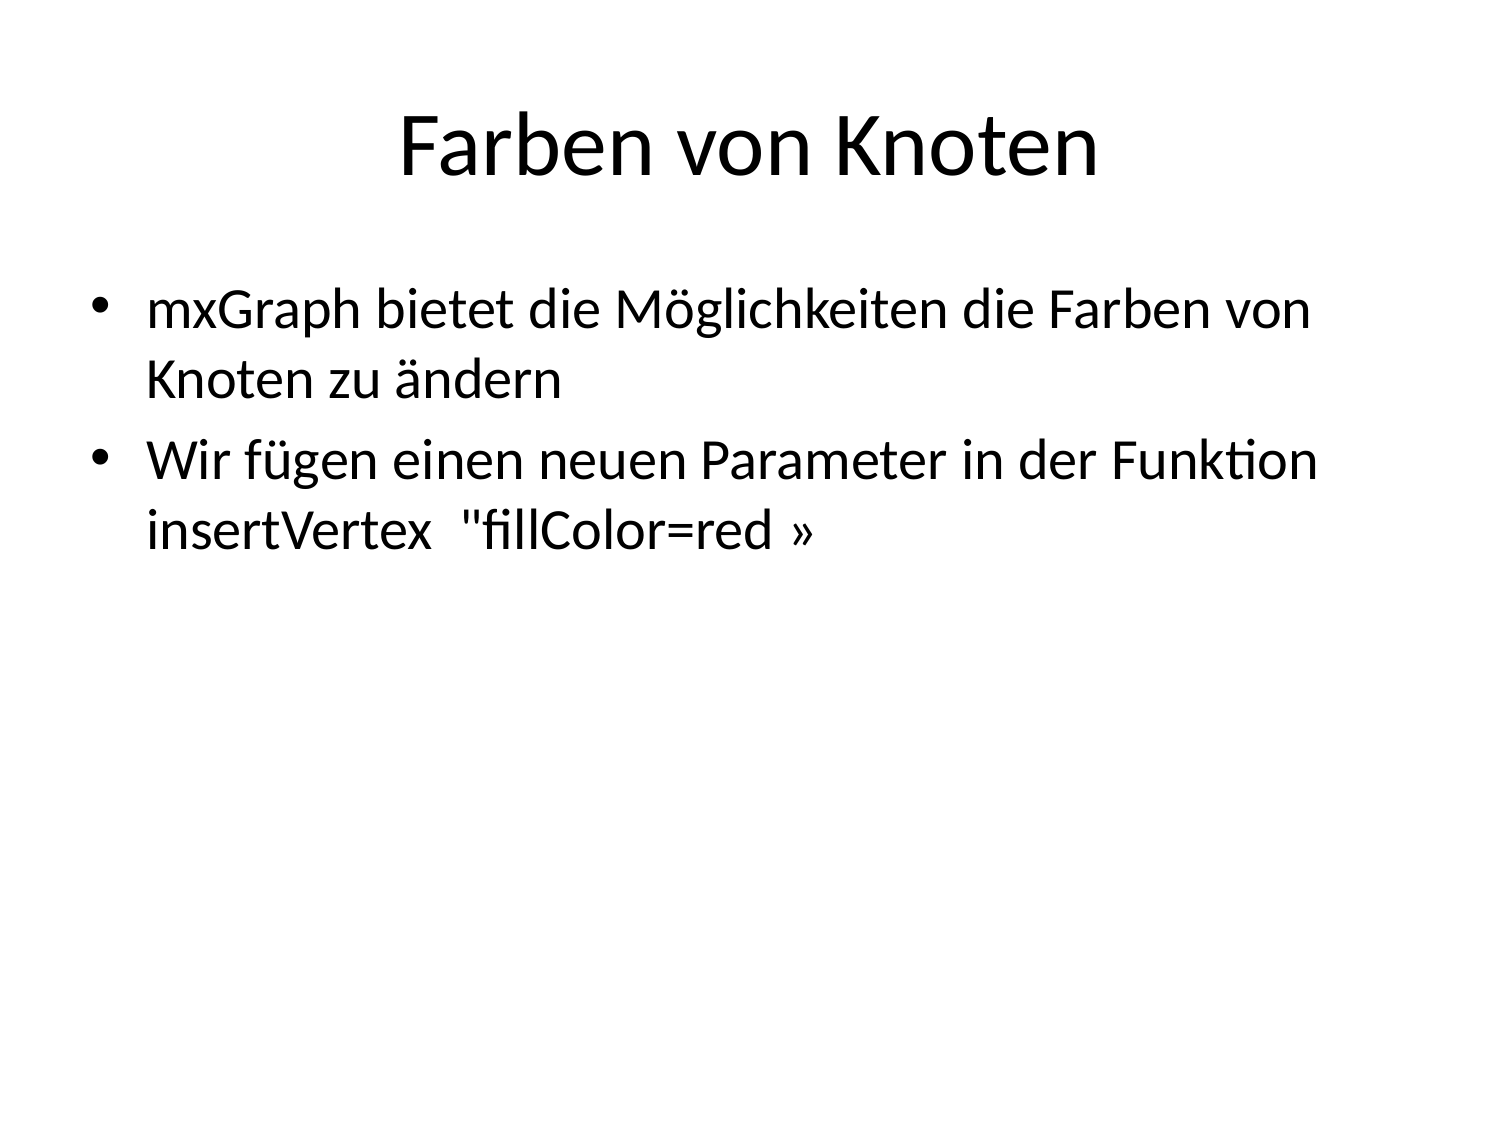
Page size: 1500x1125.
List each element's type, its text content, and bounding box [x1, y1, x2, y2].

list mxGraph bietet die Möglichkeiten die Farben von Knoten zu ändern Wir fügen einen neuen Parameter in der Funktion insertVertex "fillColor=red » [75, 262, 1425, 1005]
title Farben von Knoten [75, 45, 1425, 233]
